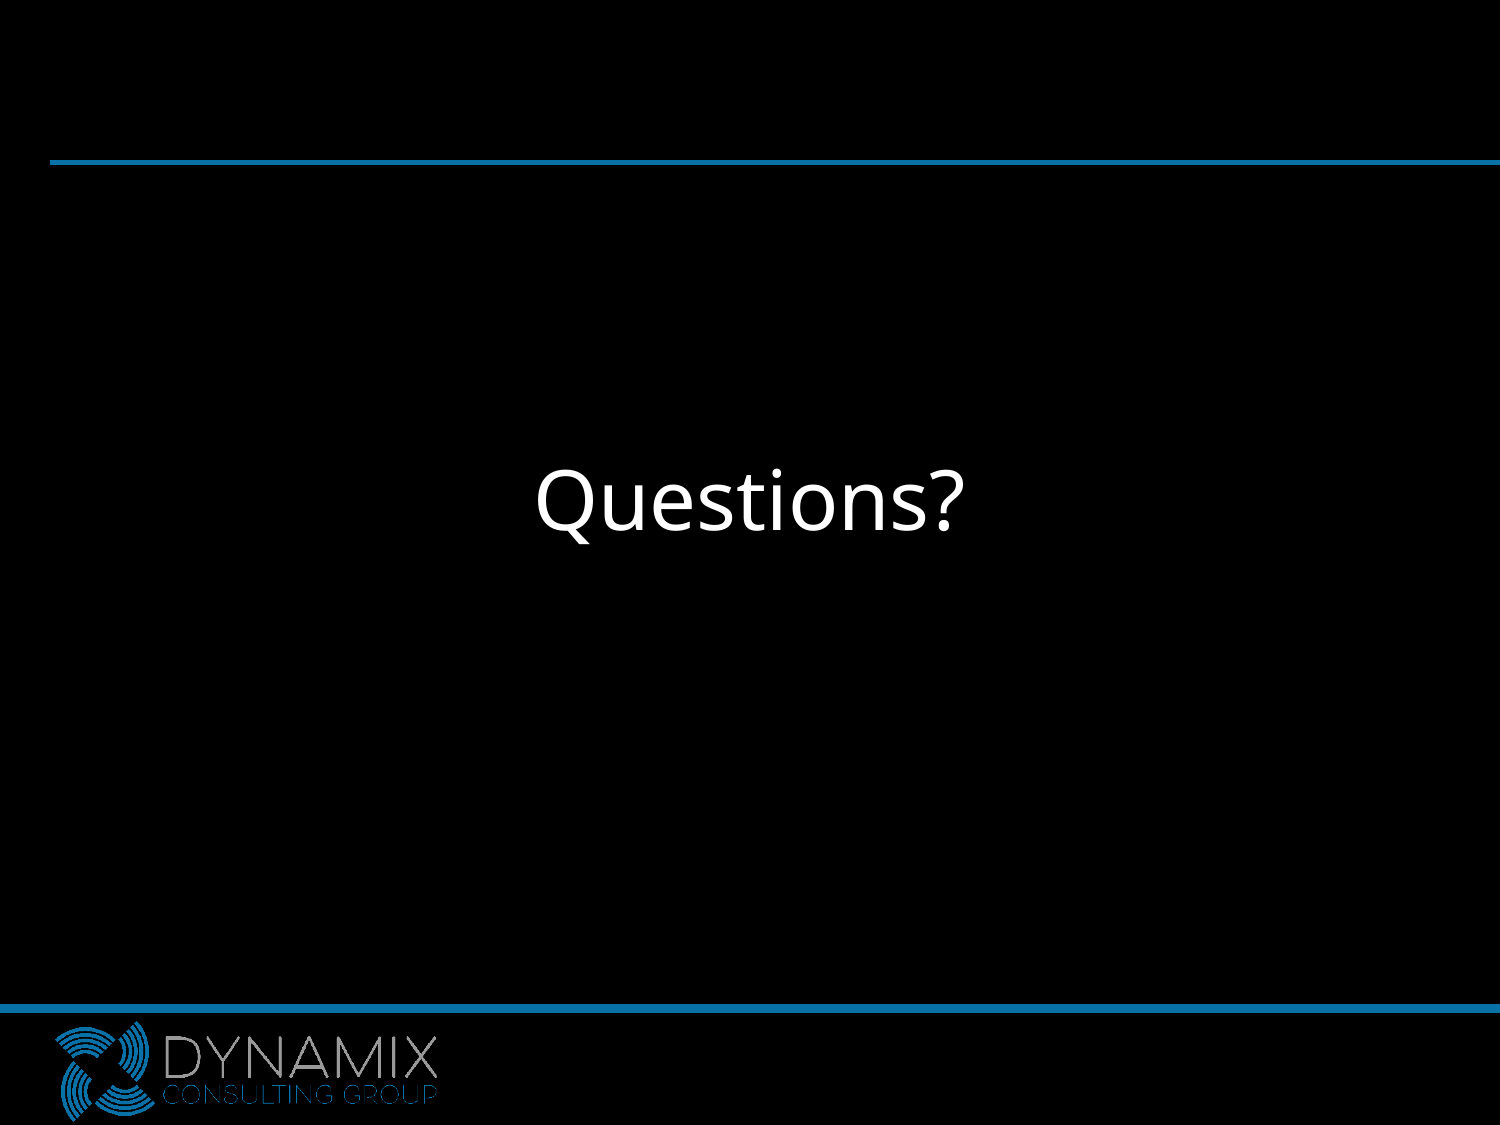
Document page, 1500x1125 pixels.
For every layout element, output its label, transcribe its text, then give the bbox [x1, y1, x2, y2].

picture [52, 1018, 441, 1125]
title [50, 24, 1450, 168]
list Questions? [50, 200, 1450, 975]
